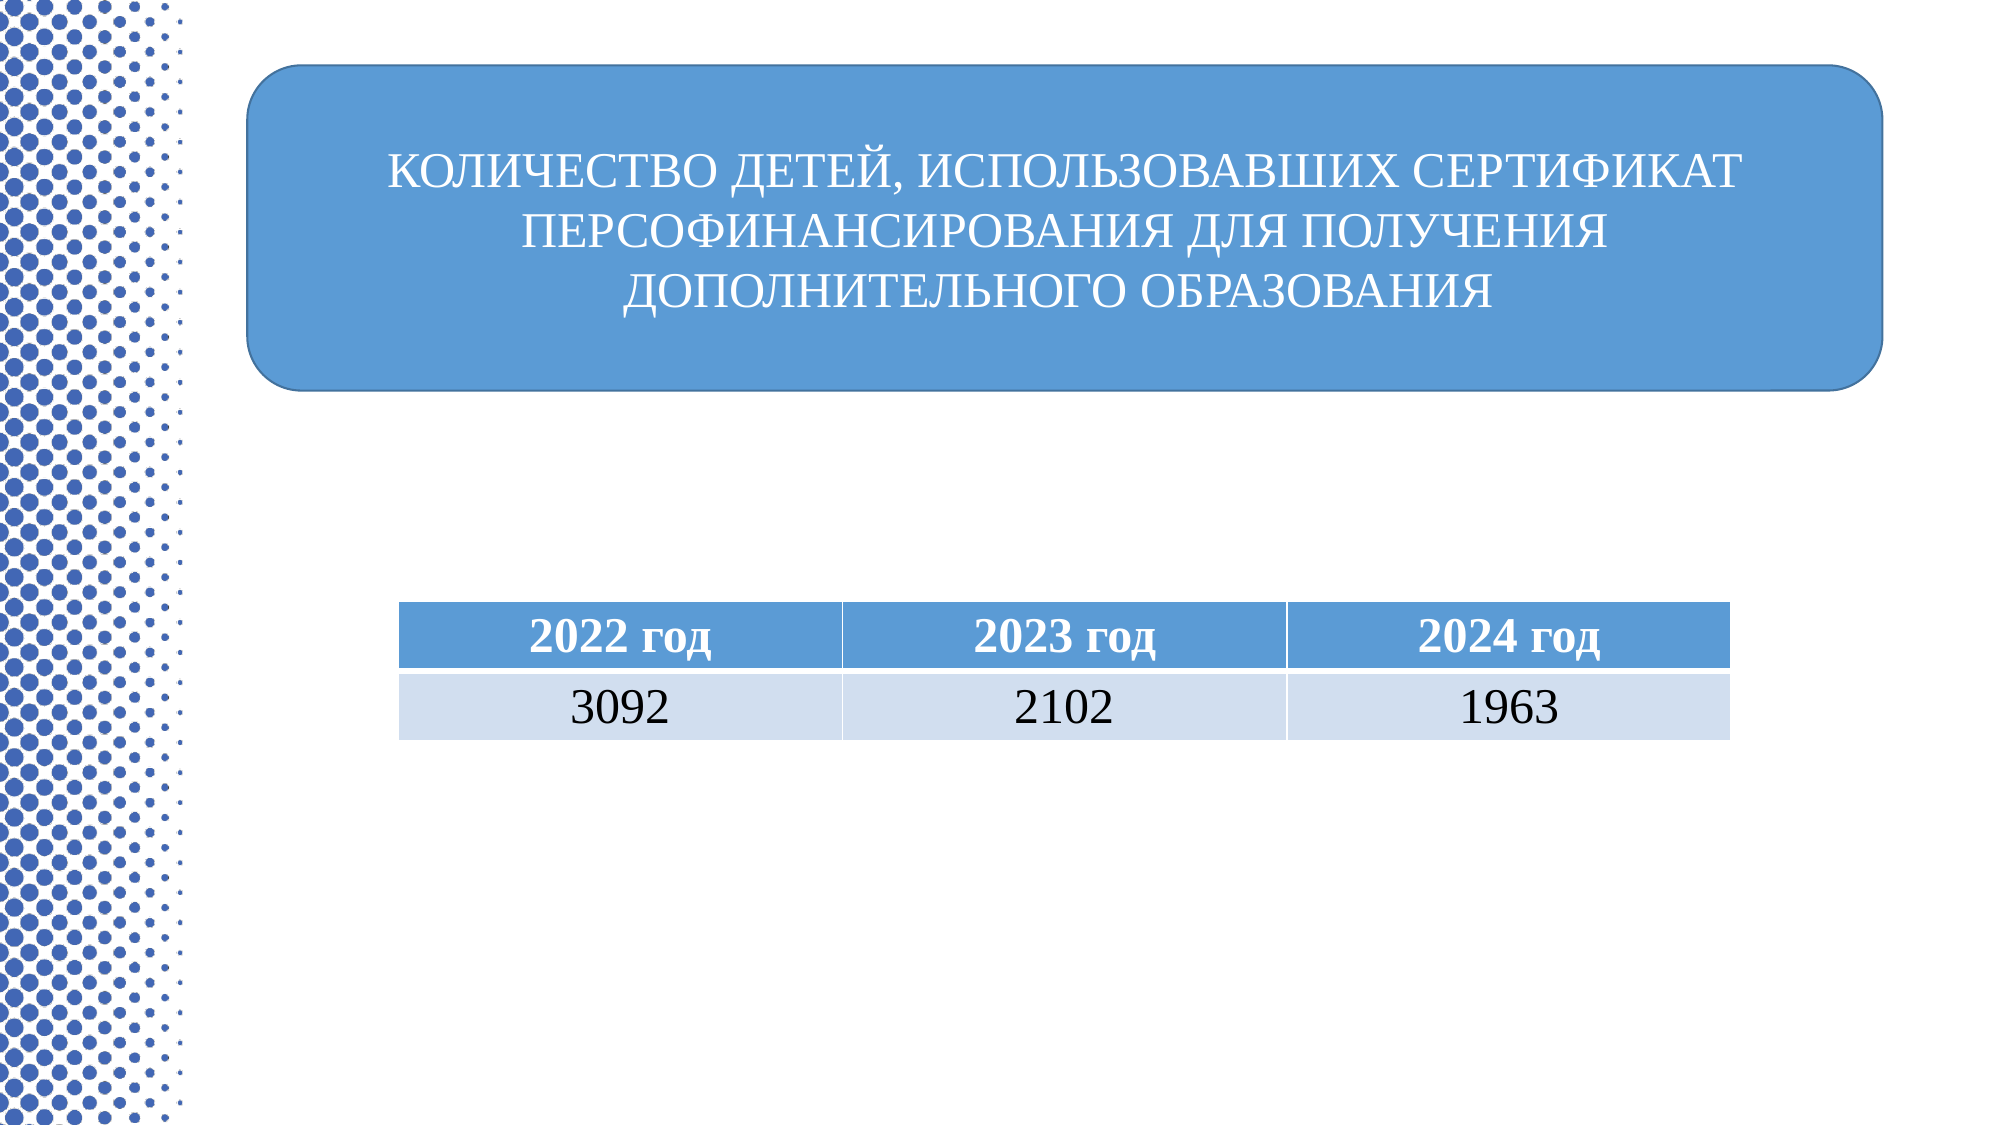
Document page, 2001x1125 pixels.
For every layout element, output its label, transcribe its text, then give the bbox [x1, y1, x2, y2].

table_header 2023 год [843, 602, 1286, 668]
picture [0, 0, 183, 1125]
table_cell 2102 [843, 674, 1286, 740]
text_box КОЛИЧЕСТВО ДЕТЕЙ, ИСПОЛЬЗОВАВШИХ СЕРТИФИКАТ ПЕРСОФИНАНСИРОВАНИЯ ДЛЯ ПОЛУЧЕНИЯ ДОПОЛНИТЕЛЬНОГО ОБРАЗОВАНИЯ [246, 64, 1884, 392]
table_header 2024 год [1288, 602, 1730, 668]
table_header 2022 год [399, 602, 842, 668]
table_cell 1963 [1288, 674, 1730, 740]
table_cell 3092 [399, 674, 842, 740]
